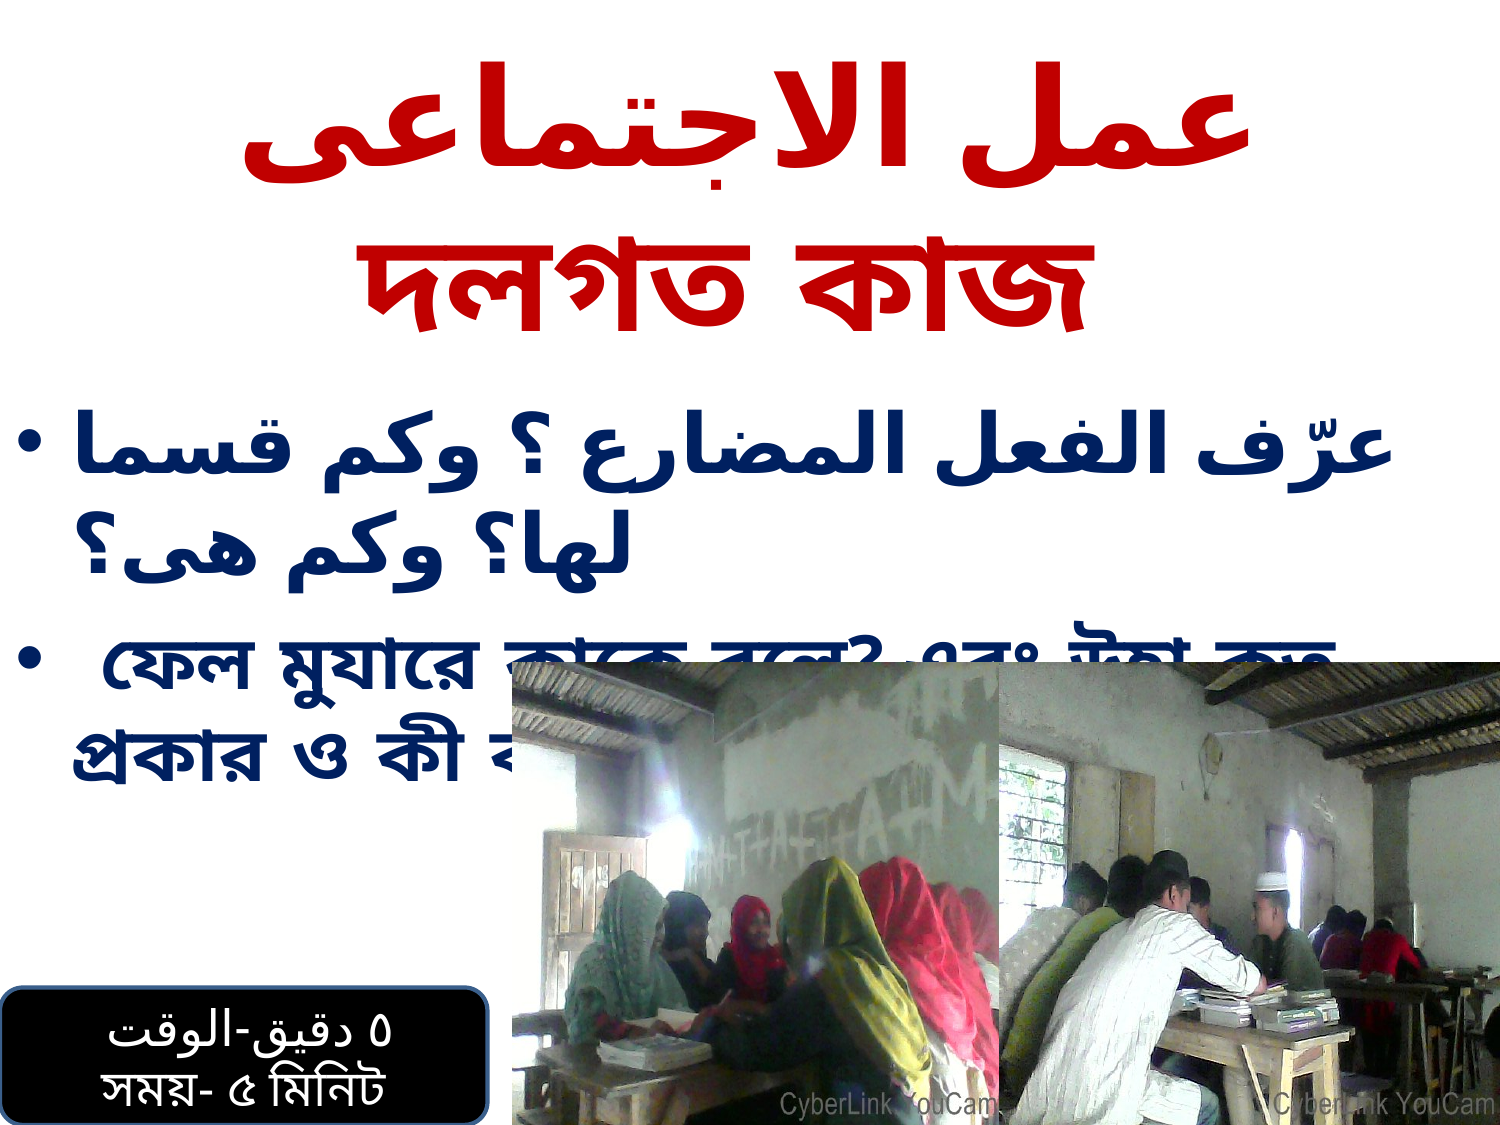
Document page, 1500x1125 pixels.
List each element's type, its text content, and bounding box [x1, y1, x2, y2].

text_box ٥ دقيق-الوقت সময়- ৫ মিনিট [0, 985, 490, 1125]
title عمل الاجتماعى দলগত কাজ [75, 0, 1425, 382]
list عرّف الفعل المضارع ؟ وكم قسما لها؟ وكم هى؟ ফেল মুযারে কাকে বলে? এবং উহা কত প্রকার ও কী কী ? [0, 382, 1500, 1125]
picture [512, 662, 1500, 1125]
